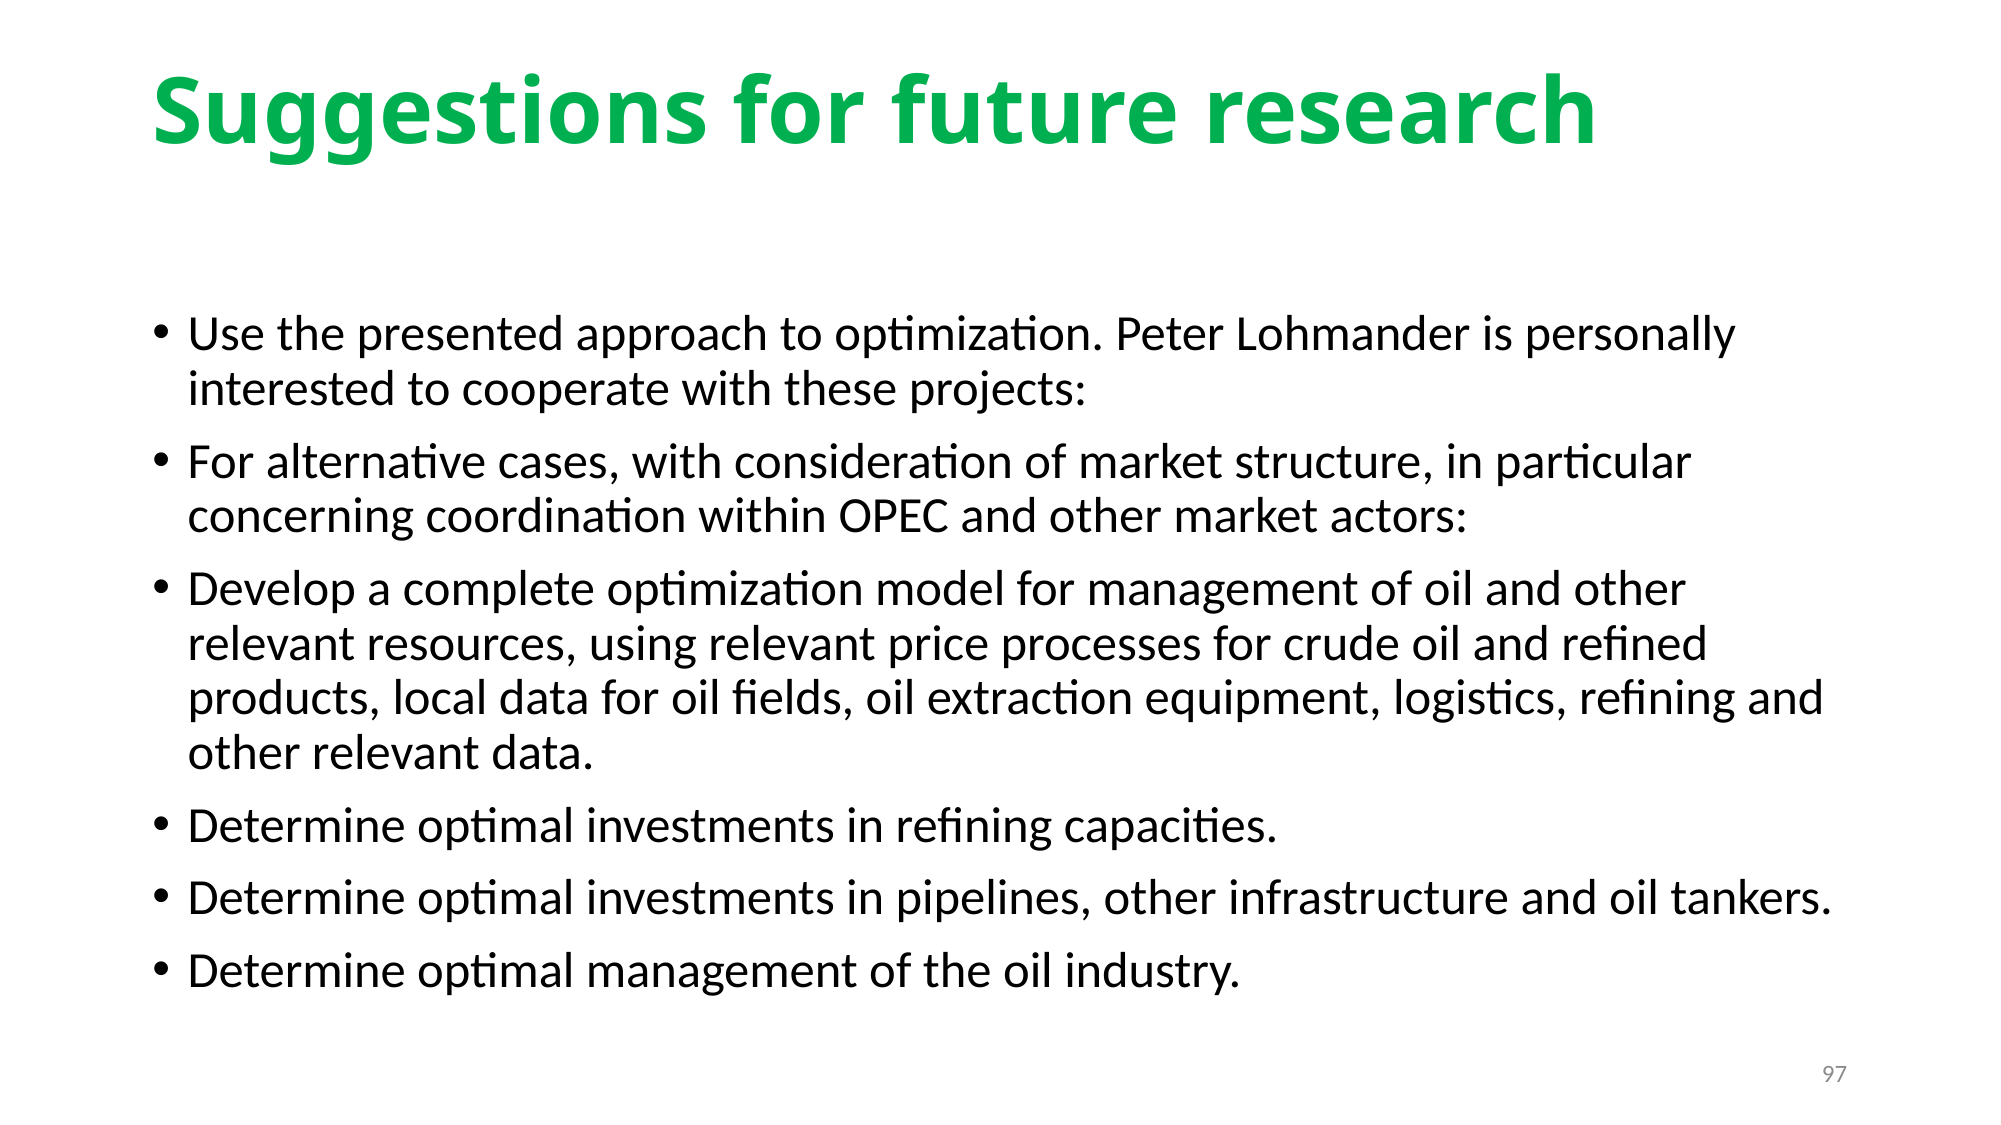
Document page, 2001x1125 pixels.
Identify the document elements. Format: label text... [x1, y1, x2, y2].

list Use the presented approach to optimization. Peter Lohmander is personally interested to cooperate with these projects: For alternative cases, with consideration of market structure, in particular concerning coordination within OPEC and other market actors: Develop a complete optimization model for management of oil and other relevant resources, using relevant price processes for crude oil and refined products, local data for oil fields, oil extraction equipment, logistics, refining and other relevant data. Determine optimal investments in refining capacities. Determine optimal investments in pipelines, other infrastructure and oil tankers. Determine optimal management of the oil industry. [137, 299, 1863, 1014]
title Suggestions for future research [137, 59, 1863, 278]
slide_number 97 [1412, 1042, 1863, 1103]
